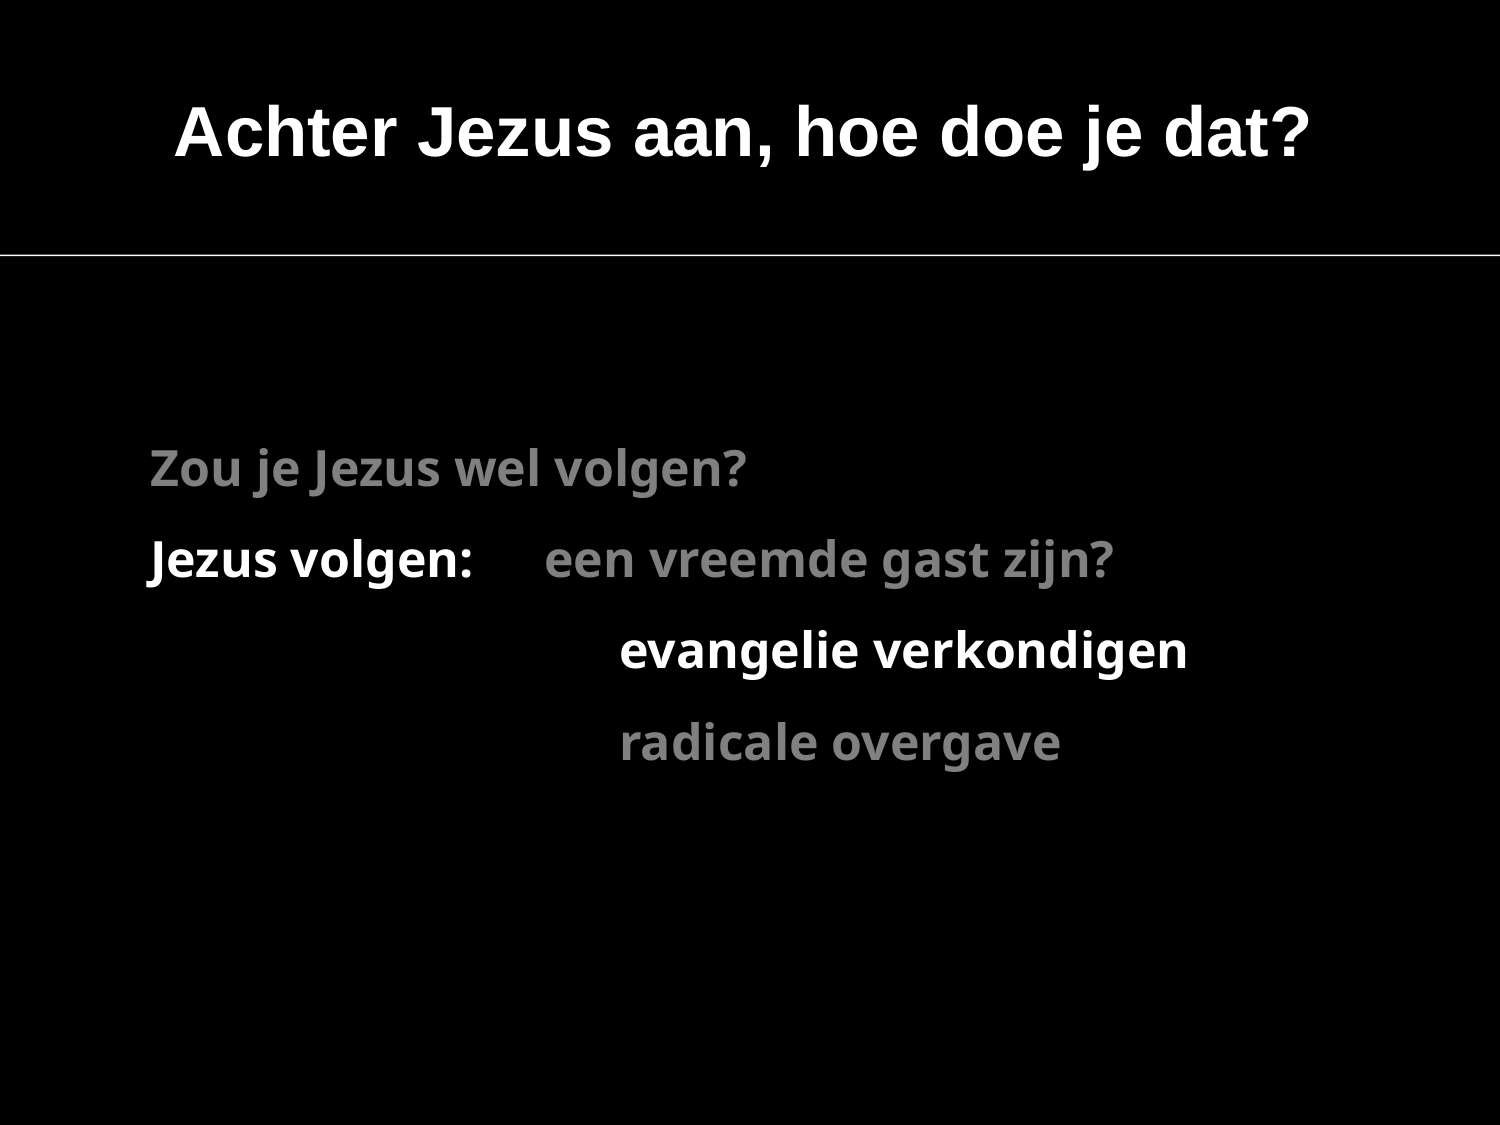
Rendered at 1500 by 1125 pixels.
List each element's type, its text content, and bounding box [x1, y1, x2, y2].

text_box Zou je Jezus wel volgen? Jezus volgen: een vreemde gast zijn? evangelie verkondigen radicale overgave [135, 428, 1376, 778]
text_box Achter Jezus aan, hoe doe je dat? [159, 78, 1329, 178]
